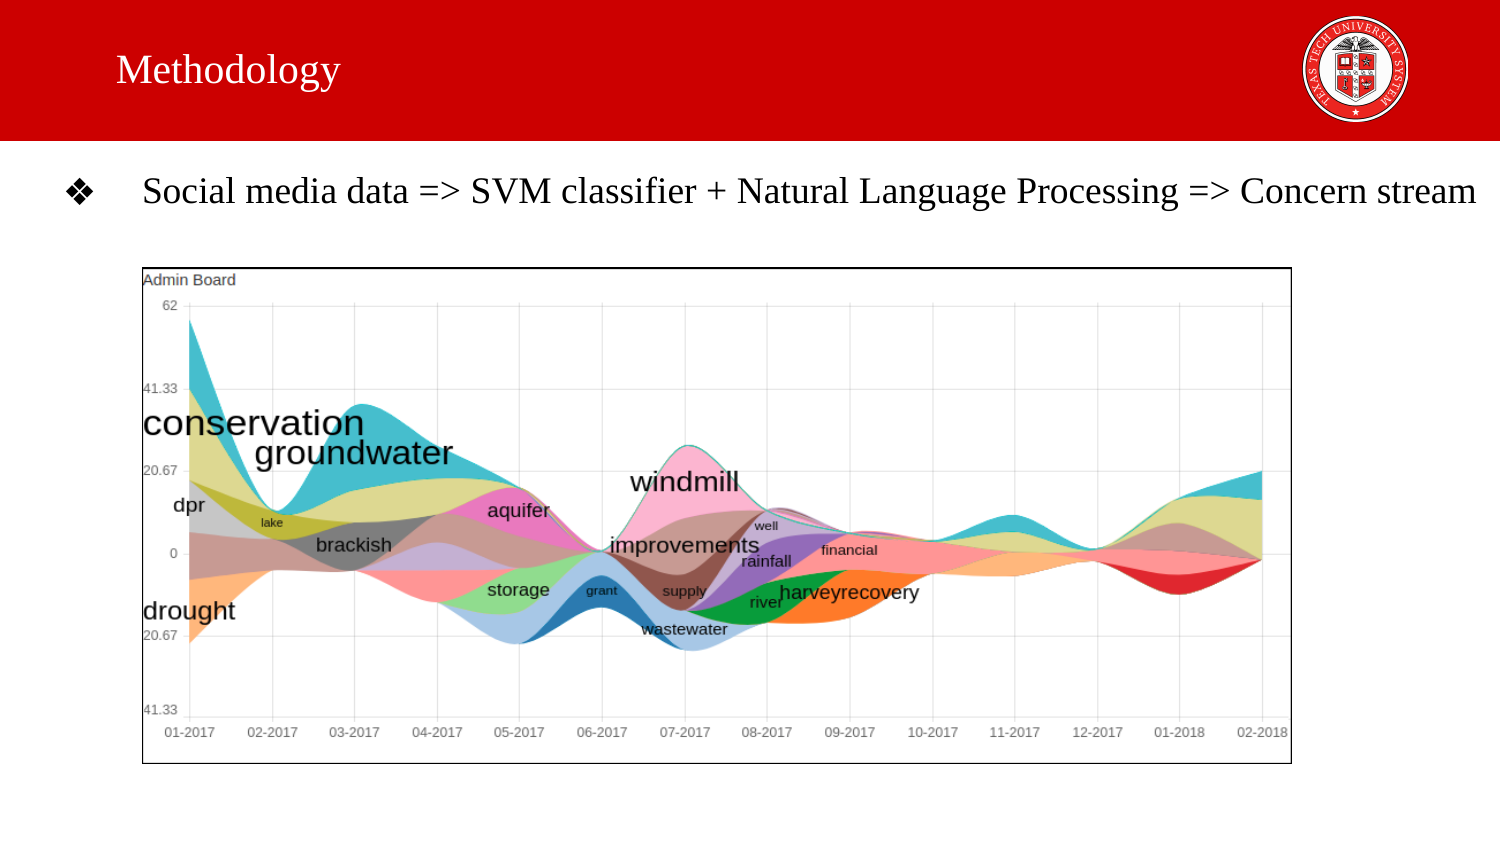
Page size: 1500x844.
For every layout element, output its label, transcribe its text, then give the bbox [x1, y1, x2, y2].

picture [142, 267, 1292, 764]
title Methodology [100, 0, 1334, 138]
picture [1334, 16, 1408, 122]
list Social media data => SVM classifier + Natural Language Processing => Concern stream [29, 158, 1500, 247]
